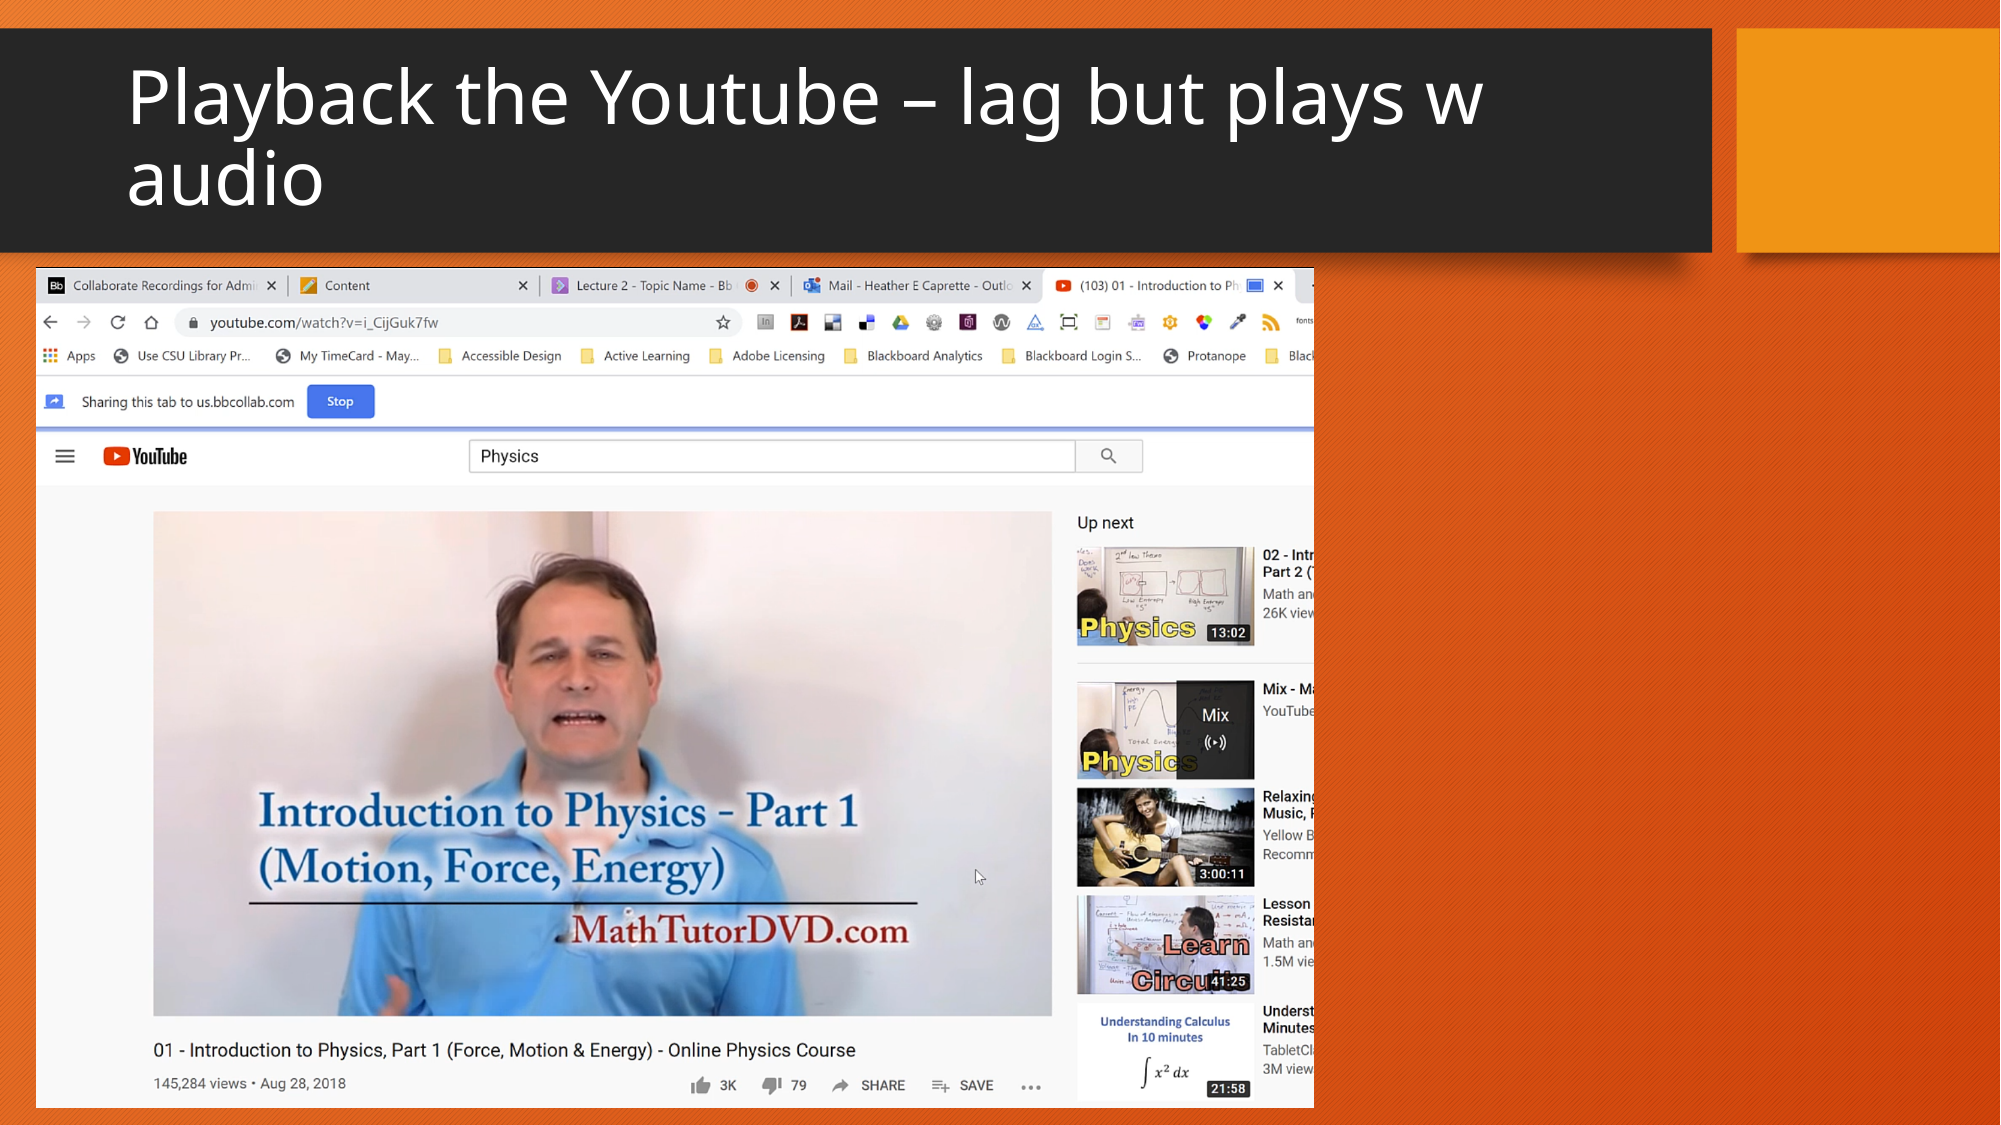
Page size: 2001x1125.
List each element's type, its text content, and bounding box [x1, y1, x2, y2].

picture [1736, 253, 2000, 276]
title Playback the Youtube – lag but plays w audio [111, 51, 1689, 230]
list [36, 267, 1314, 1109]
picture [0, 253, 1713, 305]
